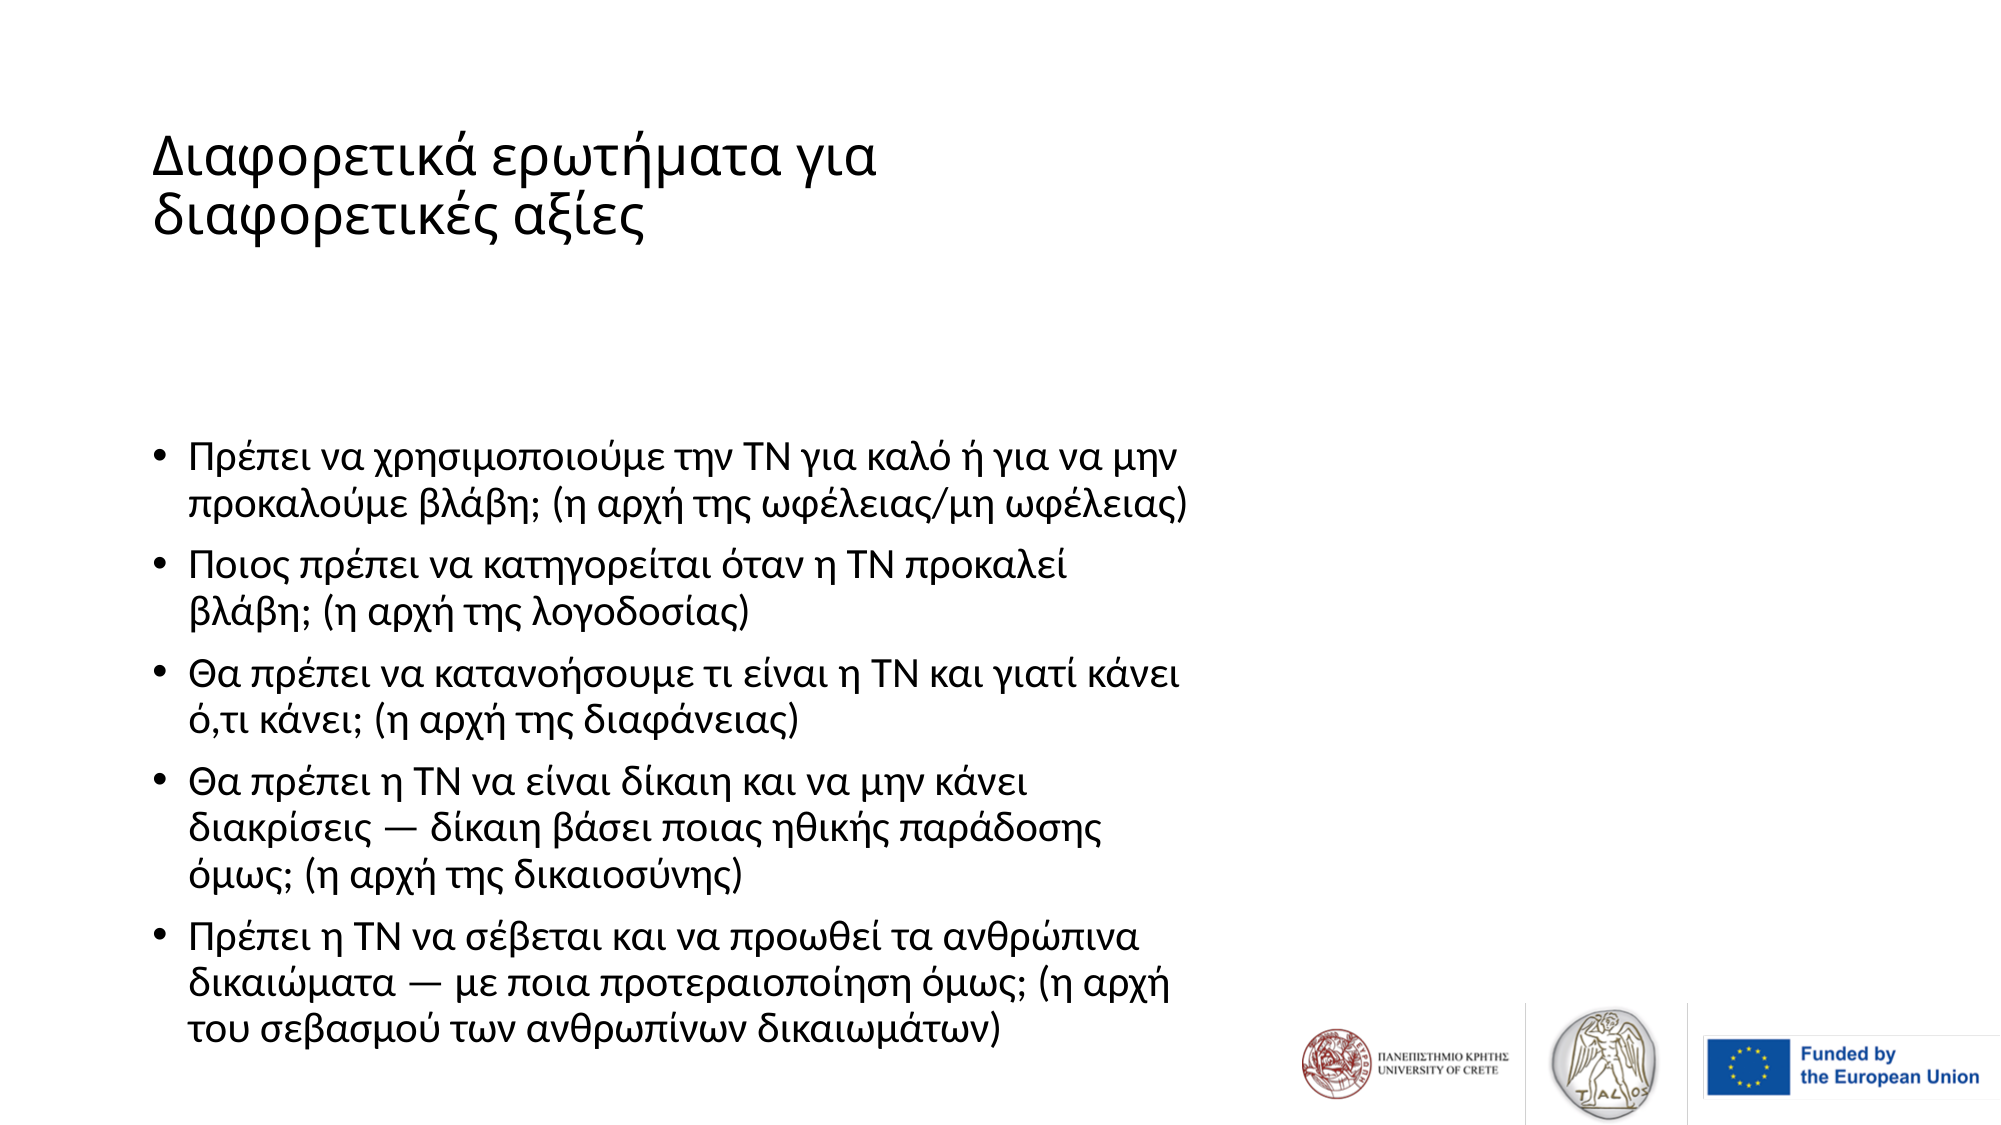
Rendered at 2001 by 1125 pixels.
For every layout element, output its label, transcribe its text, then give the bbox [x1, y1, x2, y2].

picture [1302, 1003, 2000, 1125]
list Πρέπει να χρησιμοποιούμε την ΤΝ για καλό ή για να μην προκαλούμε βλάβη; (η αρχή της ωφέλειας/μη ωφέλειας) Ποιος πρέπει να κατηγορείται όταν η ΤΝ προκαλεί βλάβη; (η αρχή της λογοδοσίας) Θα πρέπει να κατανοήσουμε τι είναι η ΤΝ και γιατί κάνει ό,τι κάνει; (η αρχή της διαφάνειας) Θα πρέπει η ΤΝ να είναι δίκαιη και να μην κάνει διακρίσεις — δίκαιη βάσει ποιας ηθικής παράδοσης όμως; (η αρχή της δικαιοσύνης) Πρέπει η ΤΝ να σέβεται και να προωθεί τα ανθρώπινα δικαιώματα — με ποια προτεραιοποίηση όμως; (η αρχή του σεβασμού των ανθρωπίνων δικαιωμάτων) [137, 359, 1207, 1109]
title Διαφορετικά ερωτήματα για διαφορετικές αξίες [137, 59, 1191, 322]
